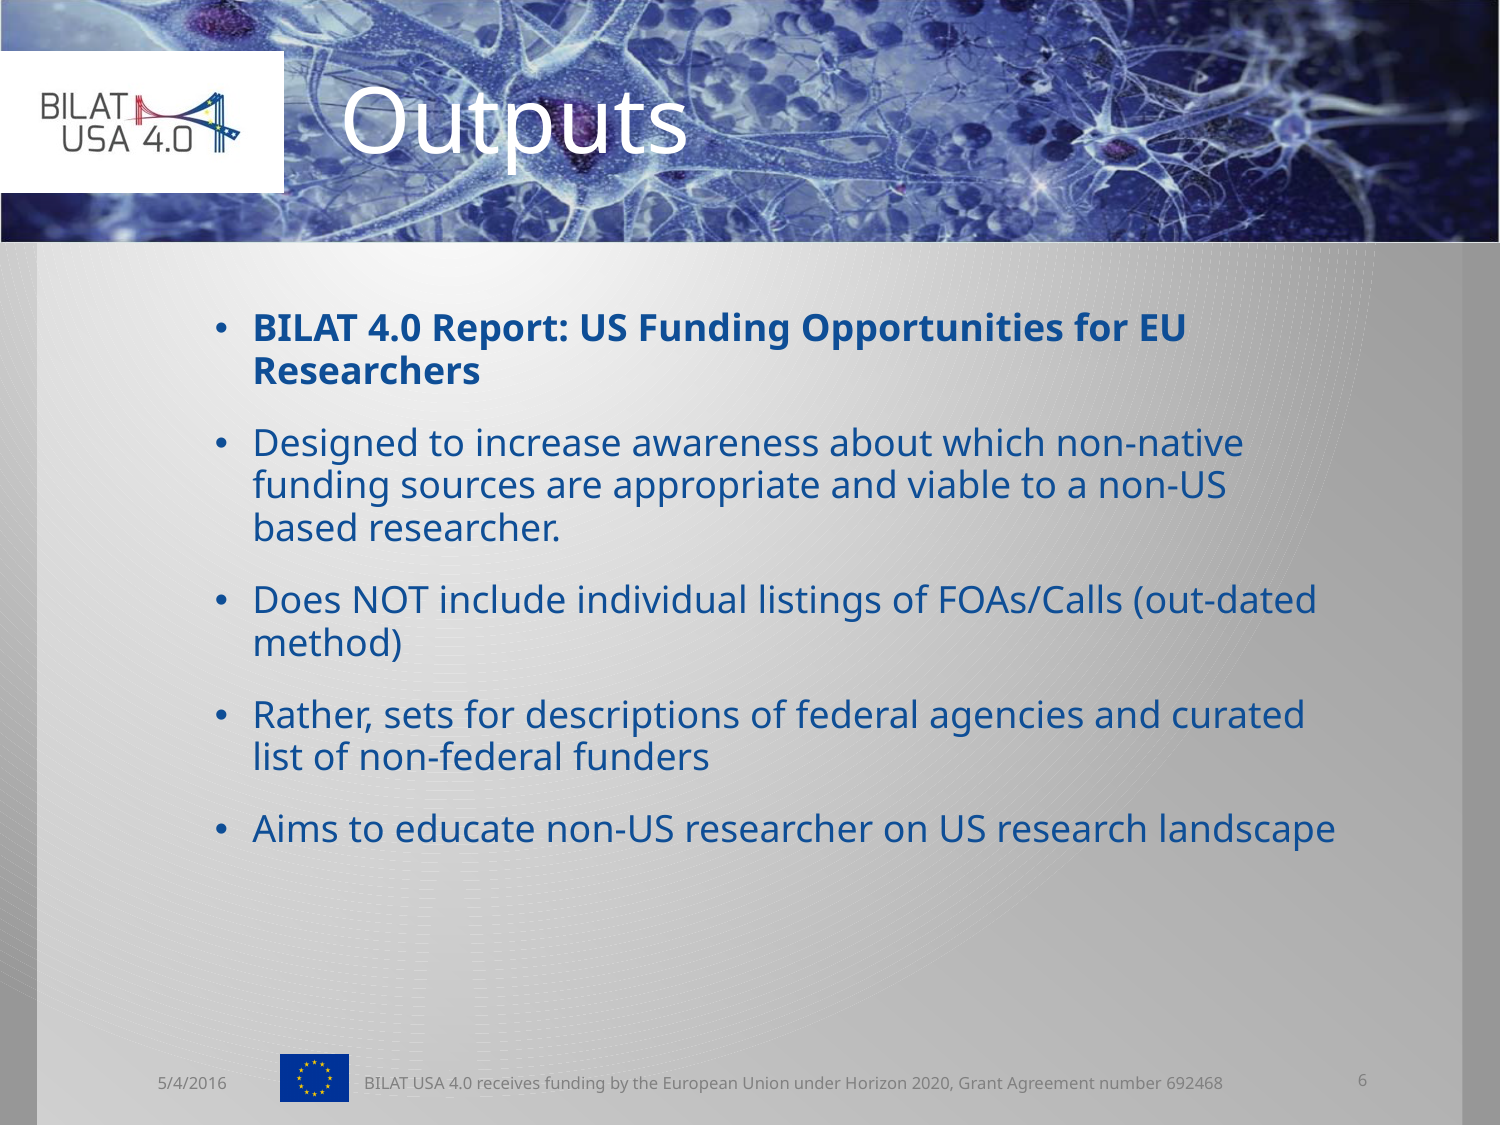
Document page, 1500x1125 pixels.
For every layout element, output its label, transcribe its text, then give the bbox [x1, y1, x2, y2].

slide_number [137, 1050, 271, 1103]
slide_number 6 [1316, 1050, 1388, 1103]
text_box BILAT 4.0 Report: US Funding Opportunities for EU Researchers Designed to increase awareness about which non-native funding sources are appropriate and viable to a non-US based researcher. Does NOT include individual listings of FOAs/Calls (out-dated method) Rather, sets for descriptions of federal agencies and curated list of non-federal funders Aims to educate non-US researcher on US research landscape [199, 299, 1353, 1013]
footer BILAT USA 4.0 receives funding by the European Union under Horizon 2020, Grant Agreement number 692468 [271, 1050, 1316, 1103]
picture [0, 0, 1500, 243]
